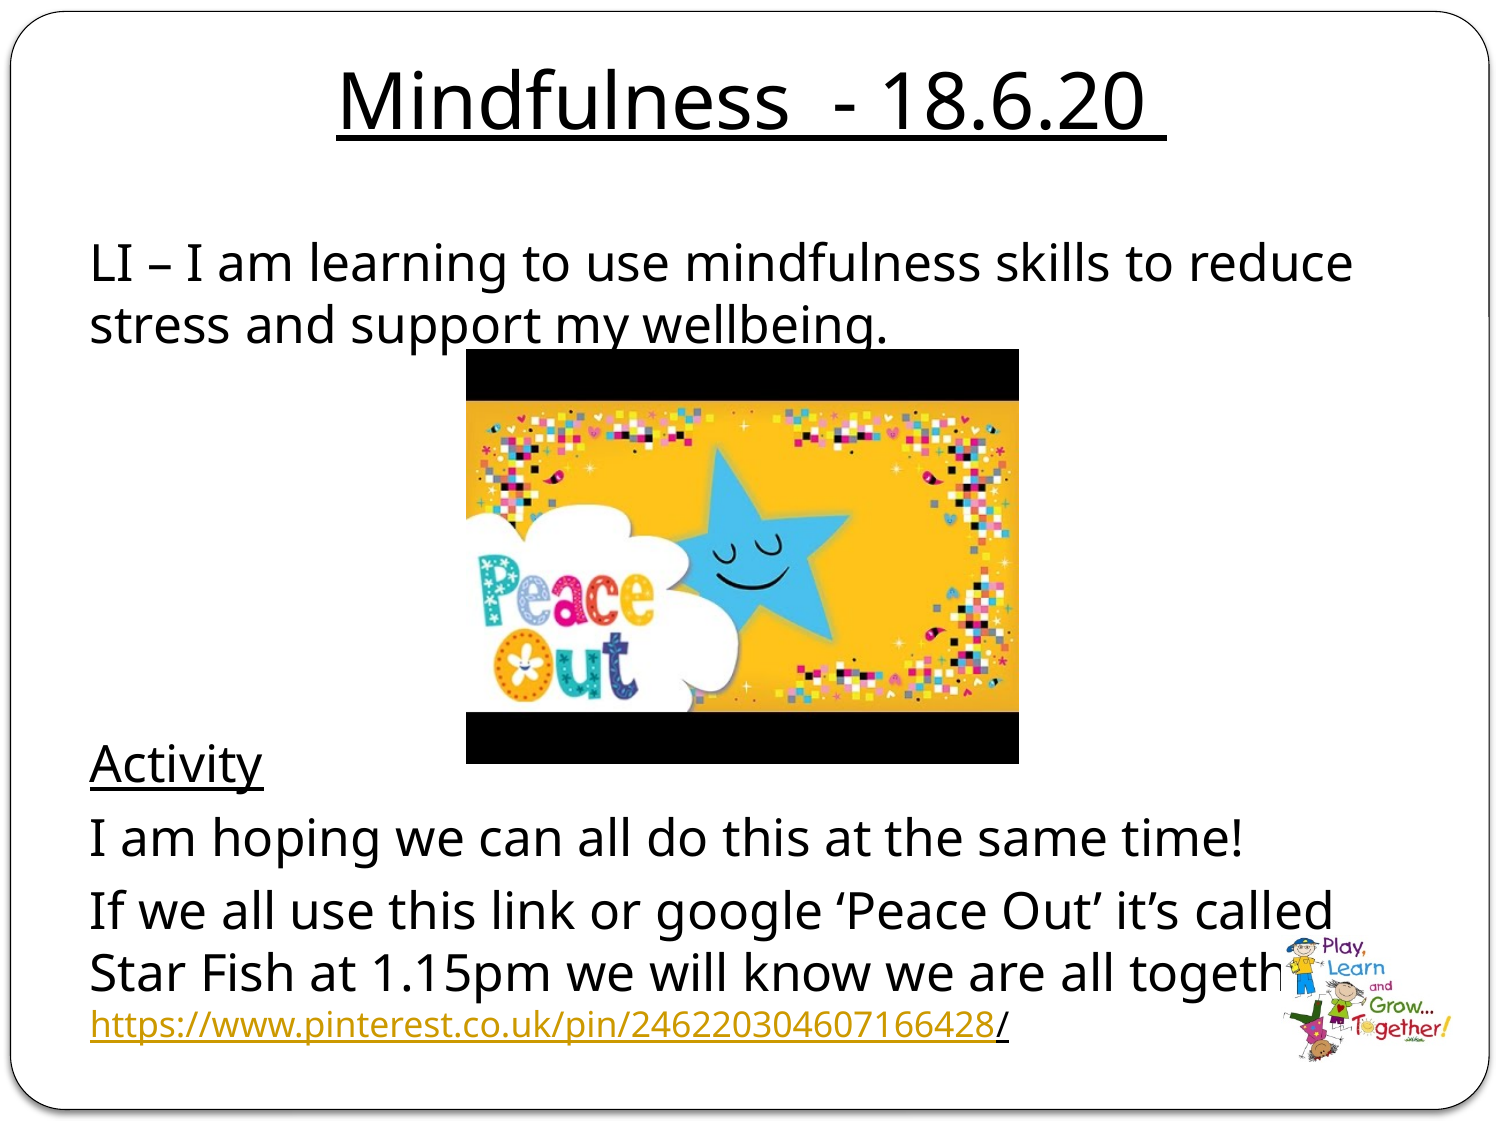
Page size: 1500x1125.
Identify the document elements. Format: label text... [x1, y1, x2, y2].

list Mindfulness - 18.6.20 LI – I am learning to use mindfulness skills to reduce stress and support my wellbeing. Activity I am hoping we can all do this at the same time! If we all use this link or google ‘Peace Out’ it’s called Star Fish at 1.15pm we will know we are all together. https://www.pinterest.co.uk/pin/246220304607166428/ [75, 42, 1430, 1059]
picture [466, 349, 1019, 765]
picture [1281, 934, 1453, 1063]
